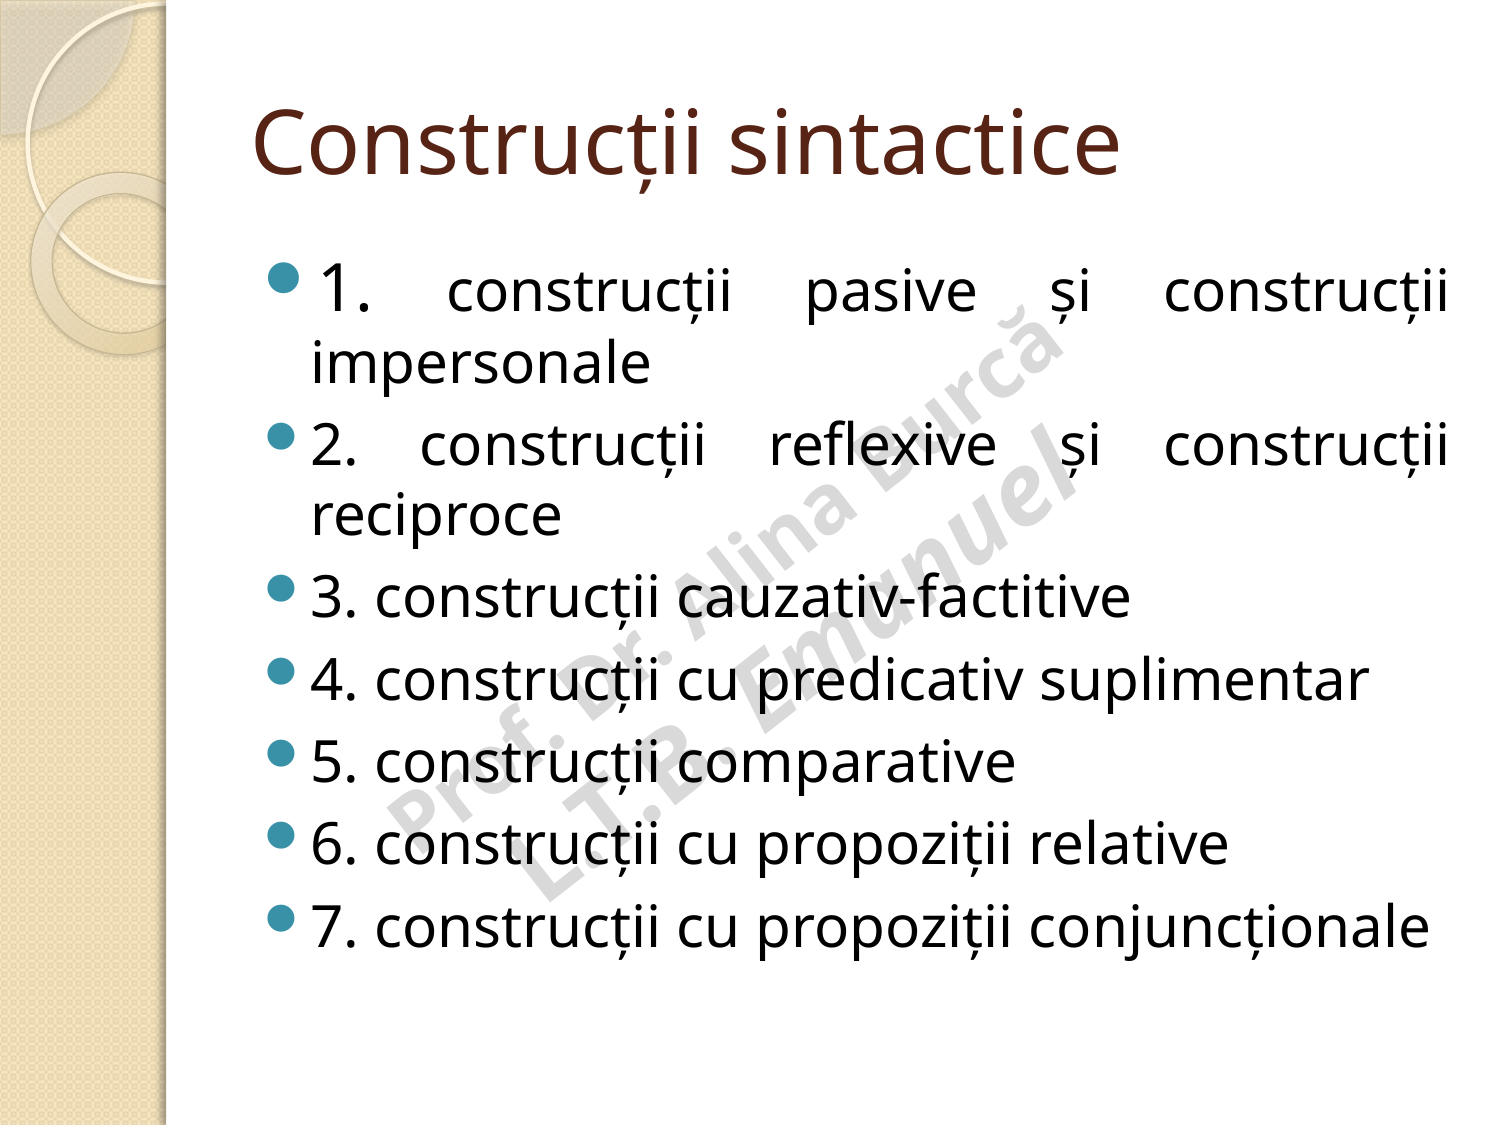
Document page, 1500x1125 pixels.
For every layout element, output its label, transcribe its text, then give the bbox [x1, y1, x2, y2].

title Construcții sintactice [235, 45, 1466, 233]
list 1. construcții pasive și construcții impersonale 2. construcții reflexive și construcții reciproce 3. construcții cauzativ-factitive 4. construcții cu predicativ suplimentar 5. construcții comparative 6. construcții cu propoziții relative 7. construcții cu propoziții conjuncționale [235, 237, 1466, 1025]
